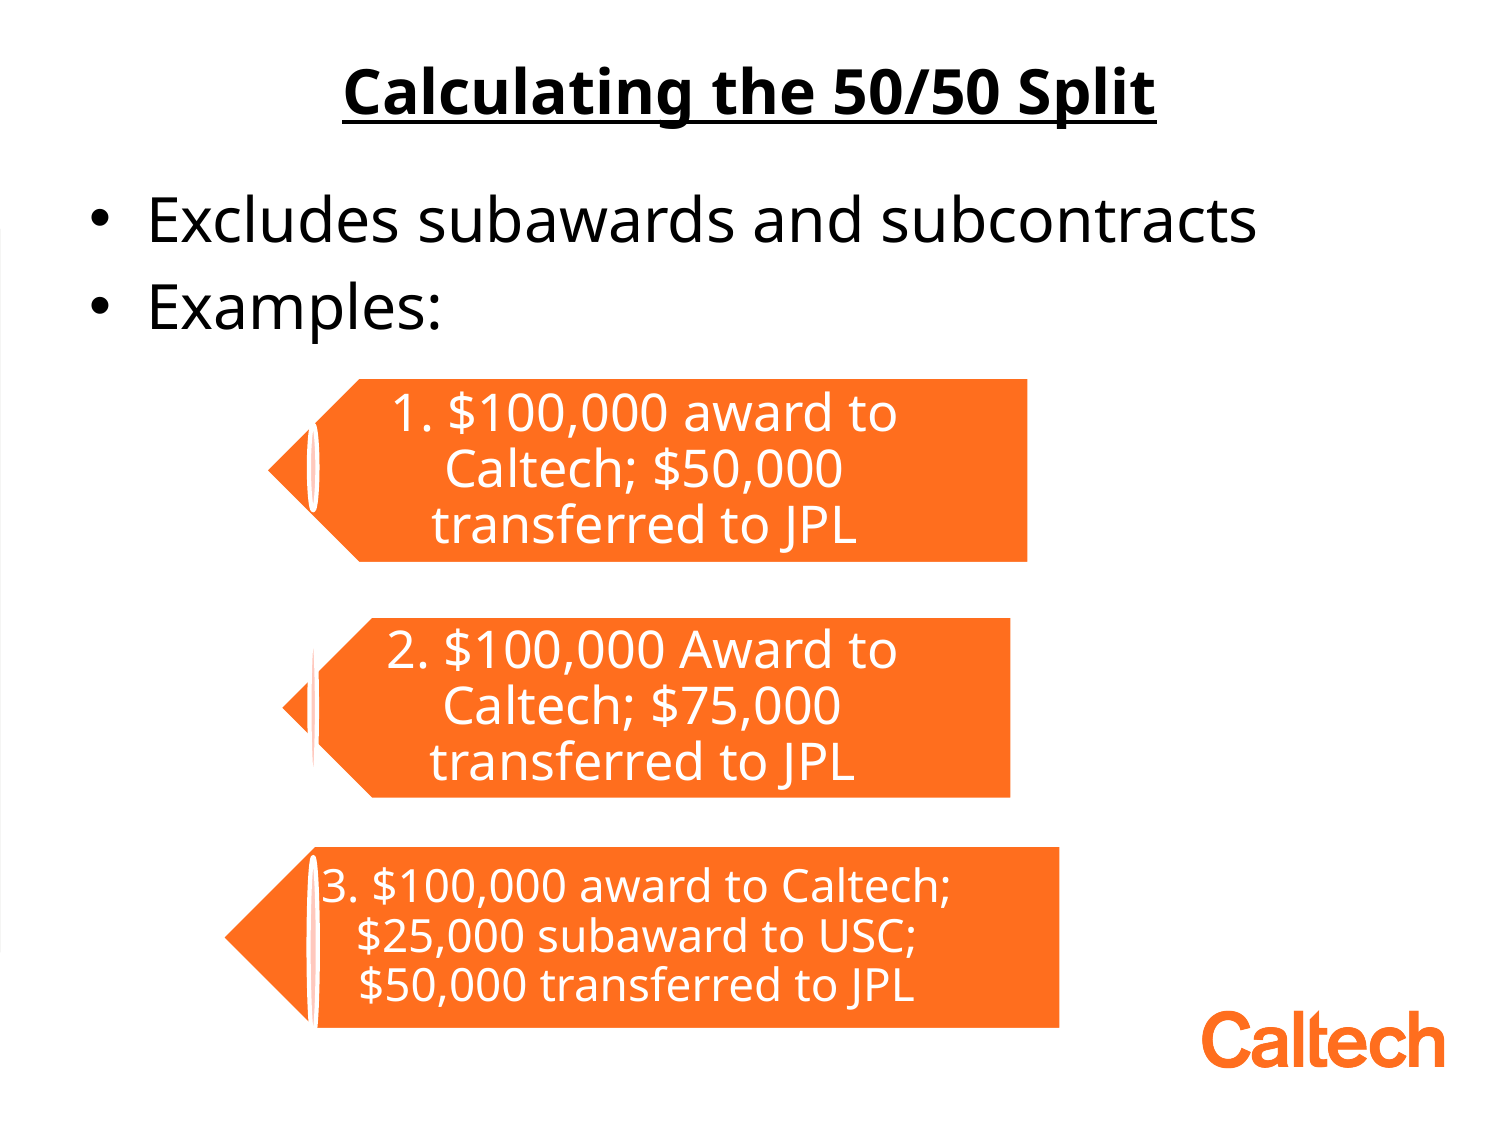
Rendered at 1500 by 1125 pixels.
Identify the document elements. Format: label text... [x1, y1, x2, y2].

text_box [145, 373, 1146, 1041]
picture [0, 0, 1500, 1125]
title Calculating the 50/50 Split [75, 45, 1425, 172]
list Excludes subawards and subcontracts Examples: [75, 172, 1425, 915]
